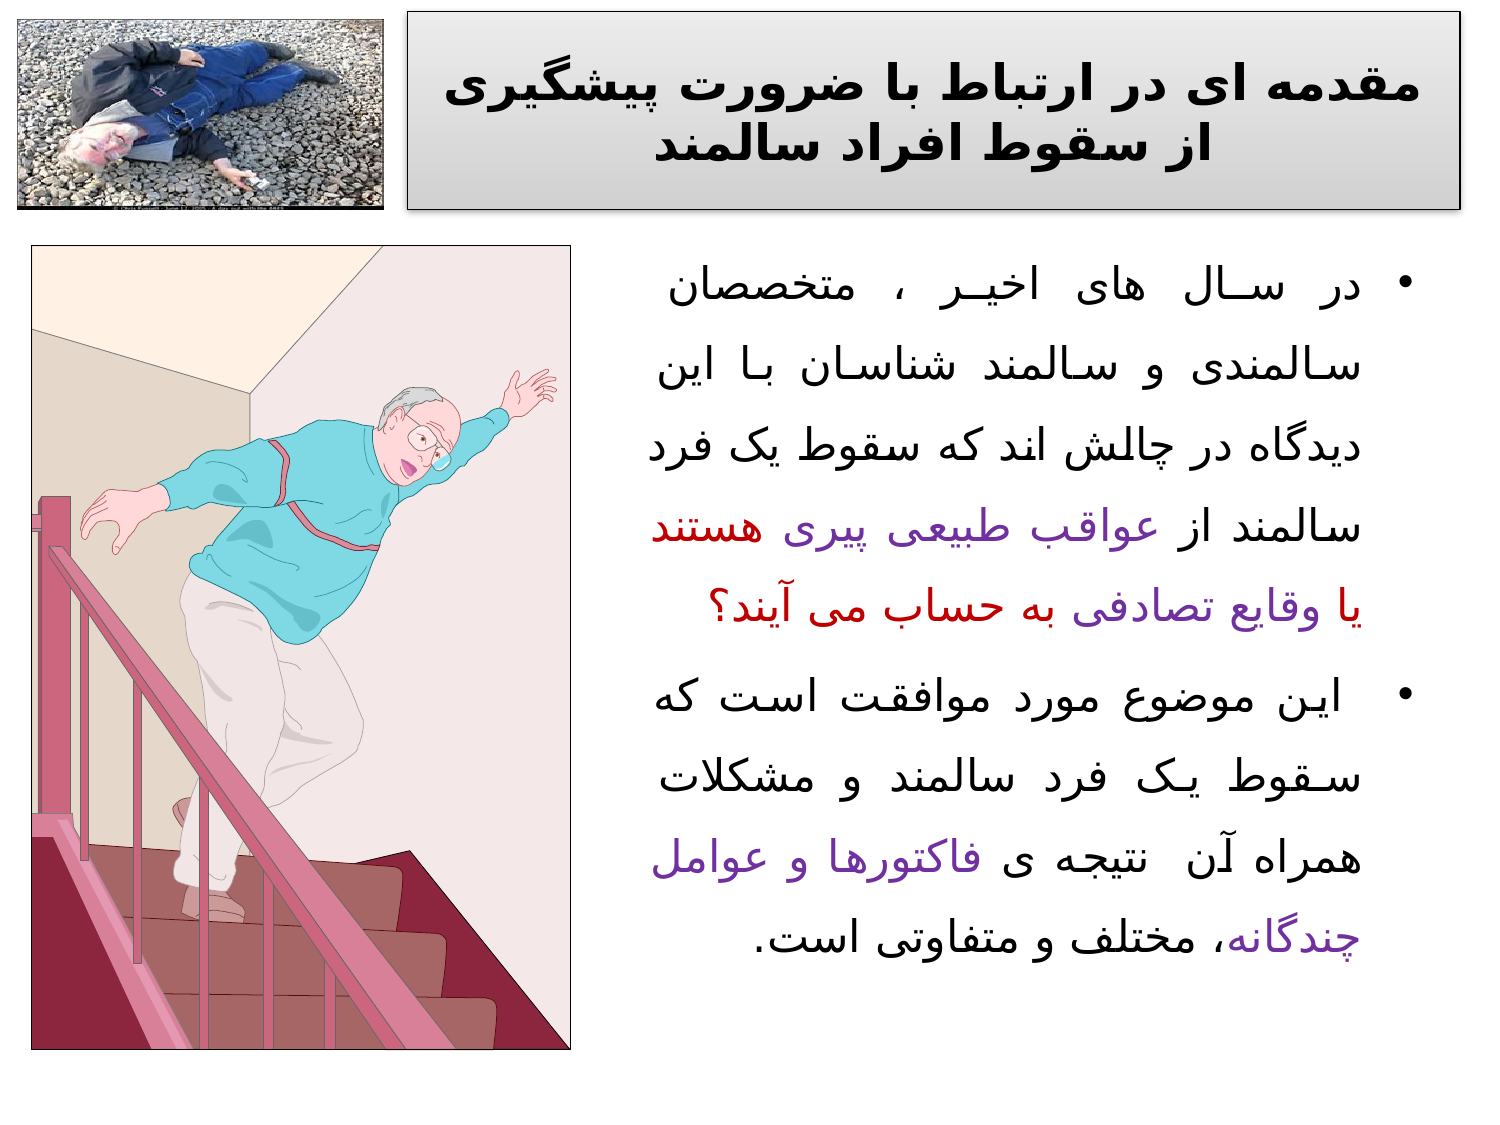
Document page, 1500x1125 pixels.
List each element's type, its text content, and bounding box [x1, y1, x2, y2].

text_box مقدمه ای در ارتباط با ضرورت پیشگیری از سقوط افراد سالمند [407, 11, 1461, 210]
list در سال های اخیر ، متخصصان سالمندی و سالمند شناسان با این دیدگاه در چالش اند که سقوط یک فرد سالمند از عواقب طبیعی پیری هستند یا وقایع تصادفی به حساب می آیند؟ این موضوع مورد موافقت است که سقوط یک فرد سالمند و مشکلات همراه آن نتیجه ی فاکتورها و عوامل چندگانه، مختلف و متفاوتی است. [631, 219, 1425, 1071]
picture [17, 18, 385, 210]
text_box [29, 243, 574, 1053]
